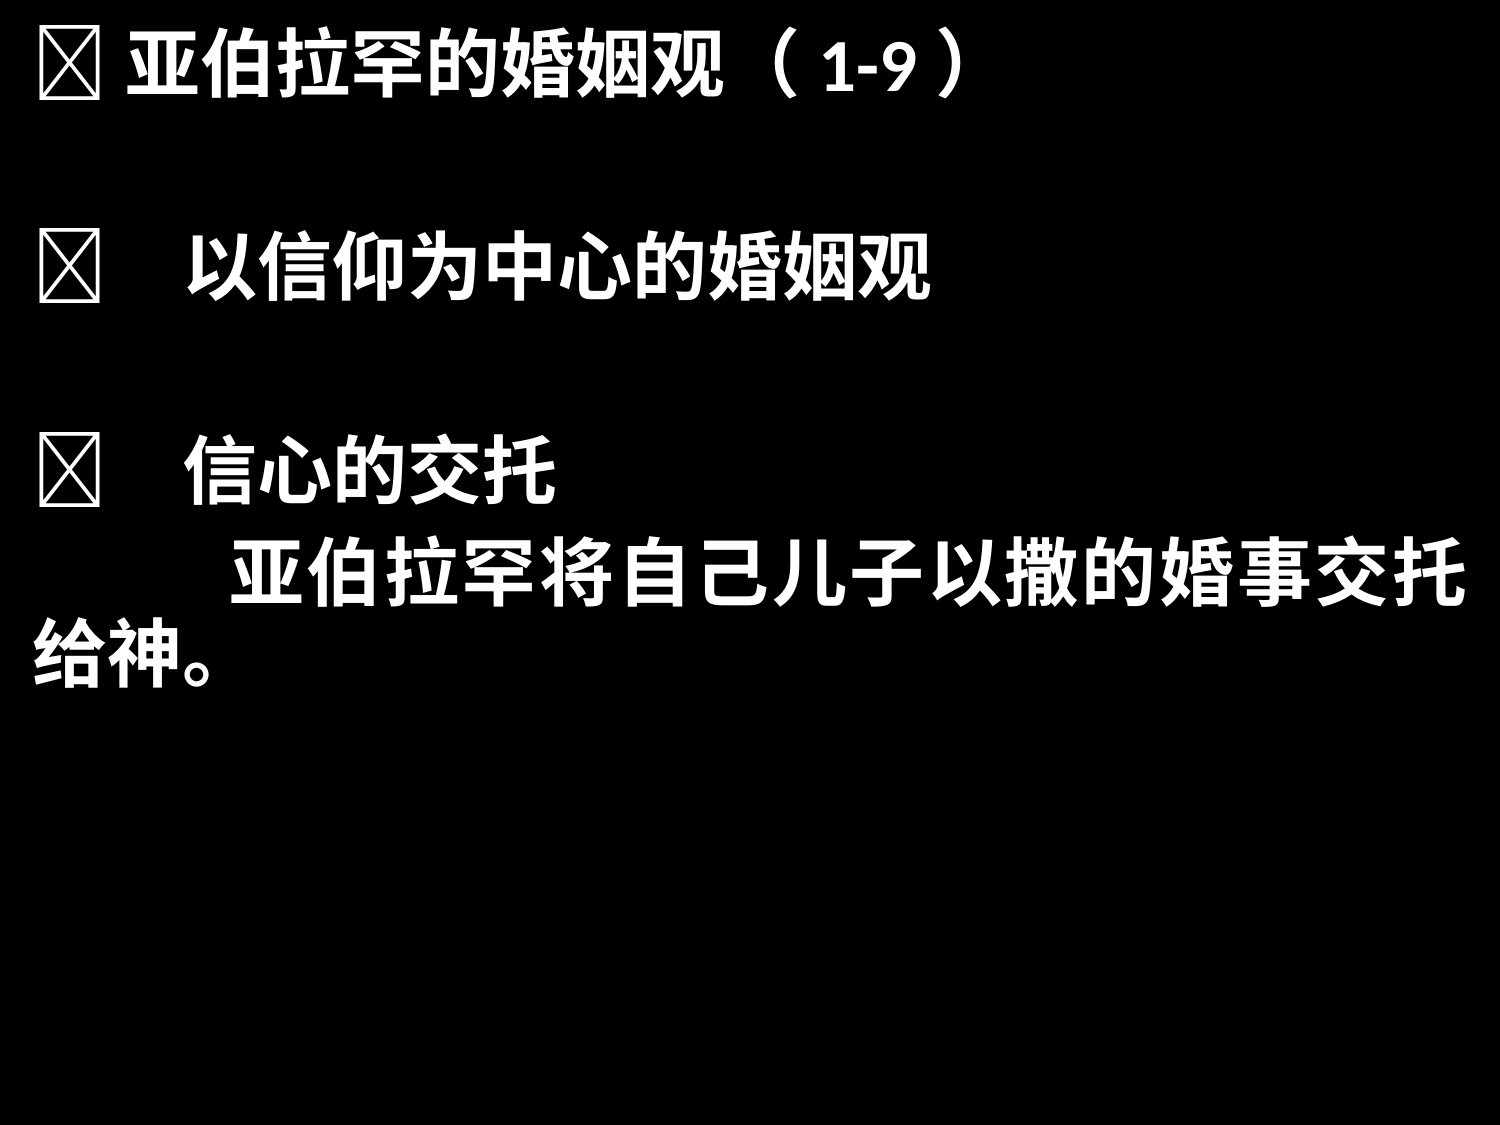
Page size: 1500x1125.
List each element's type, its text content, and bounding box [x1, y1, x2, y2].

list 亚伯拉罕的婚姻观（1-9）  以信仰为中心的婚姻观  信心的交托 亚伯拉罕将自己儿子以撒的婚事交托给神。 [17, 19, 1483, 1106]
